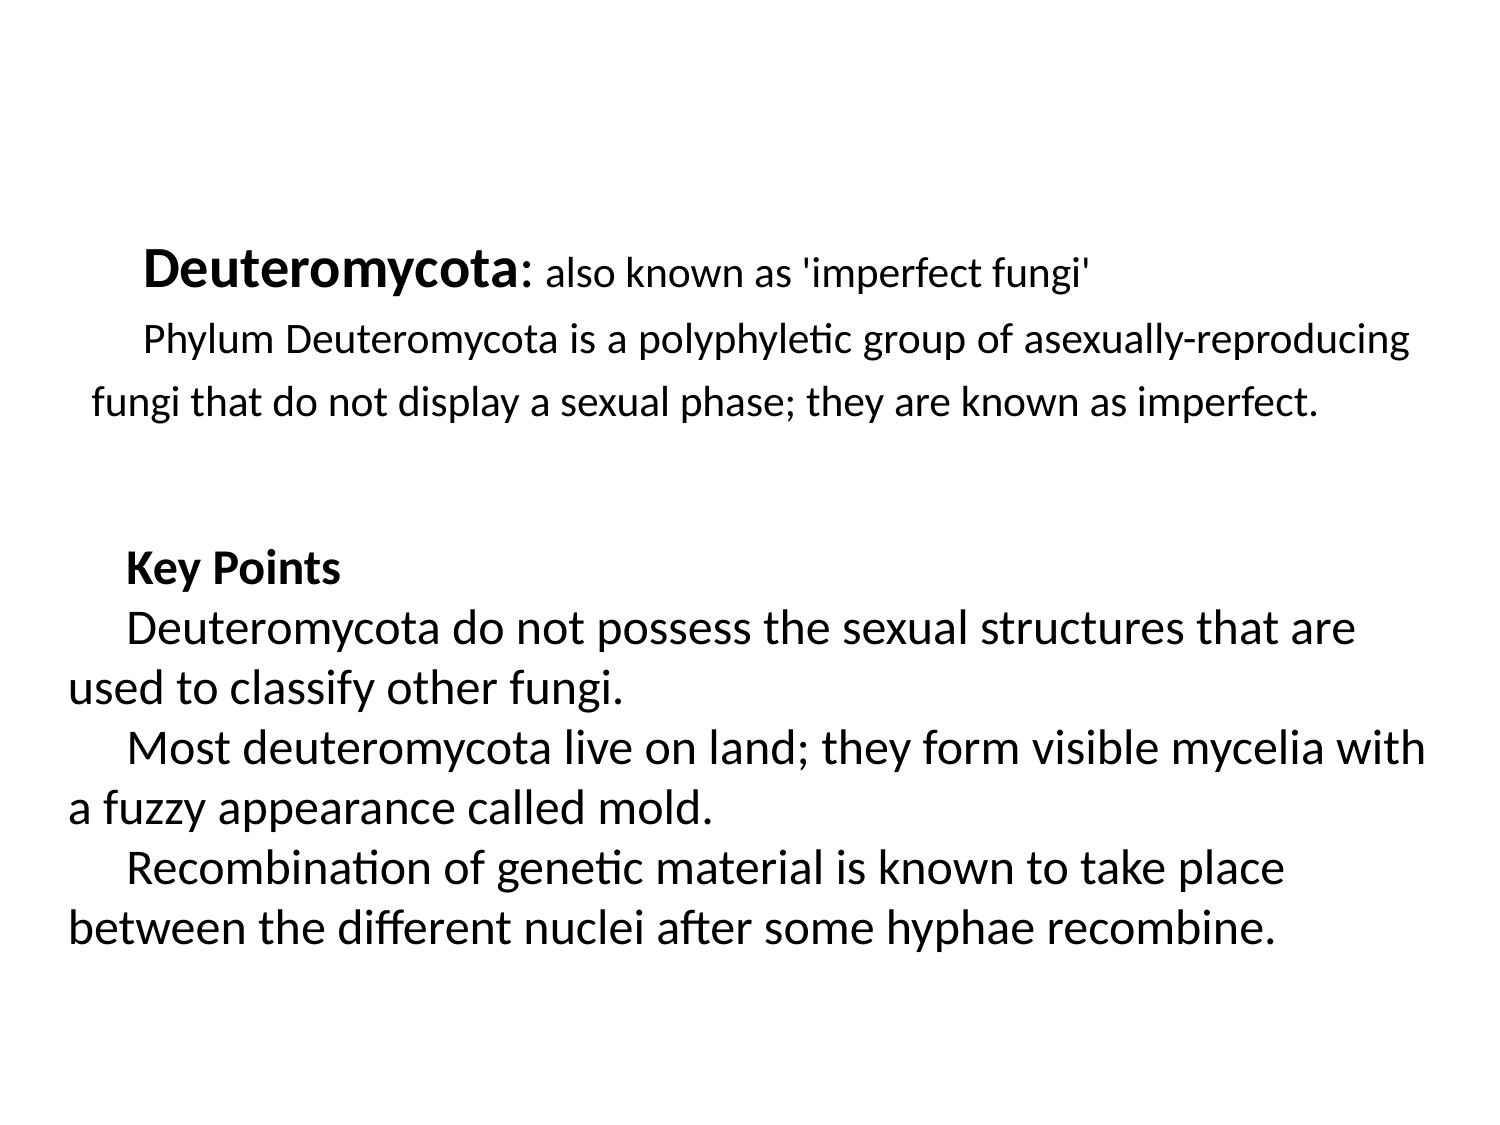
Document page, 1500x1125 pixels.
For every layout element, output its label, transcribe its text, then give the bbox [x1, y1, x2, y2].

list Deuteromycota: also known as 'imperfect fungi' Phylum Deuteromycota is a polyphyletic group of asexually-reproducing fungi that do not display a sexual phase; they are known as imperfect. [76, 208, 1427, 492]
text_box Key Points Deuteromycota do not possess the sexual structures that are used to classify other fungi. Most deuteromycota live on land; they form visible mycelia with a fuzzy appearance called mold. Recombination of genetic material is known to take place between the different nuclei after some hyphae recombine. [53, 527, 1459, 1012]
